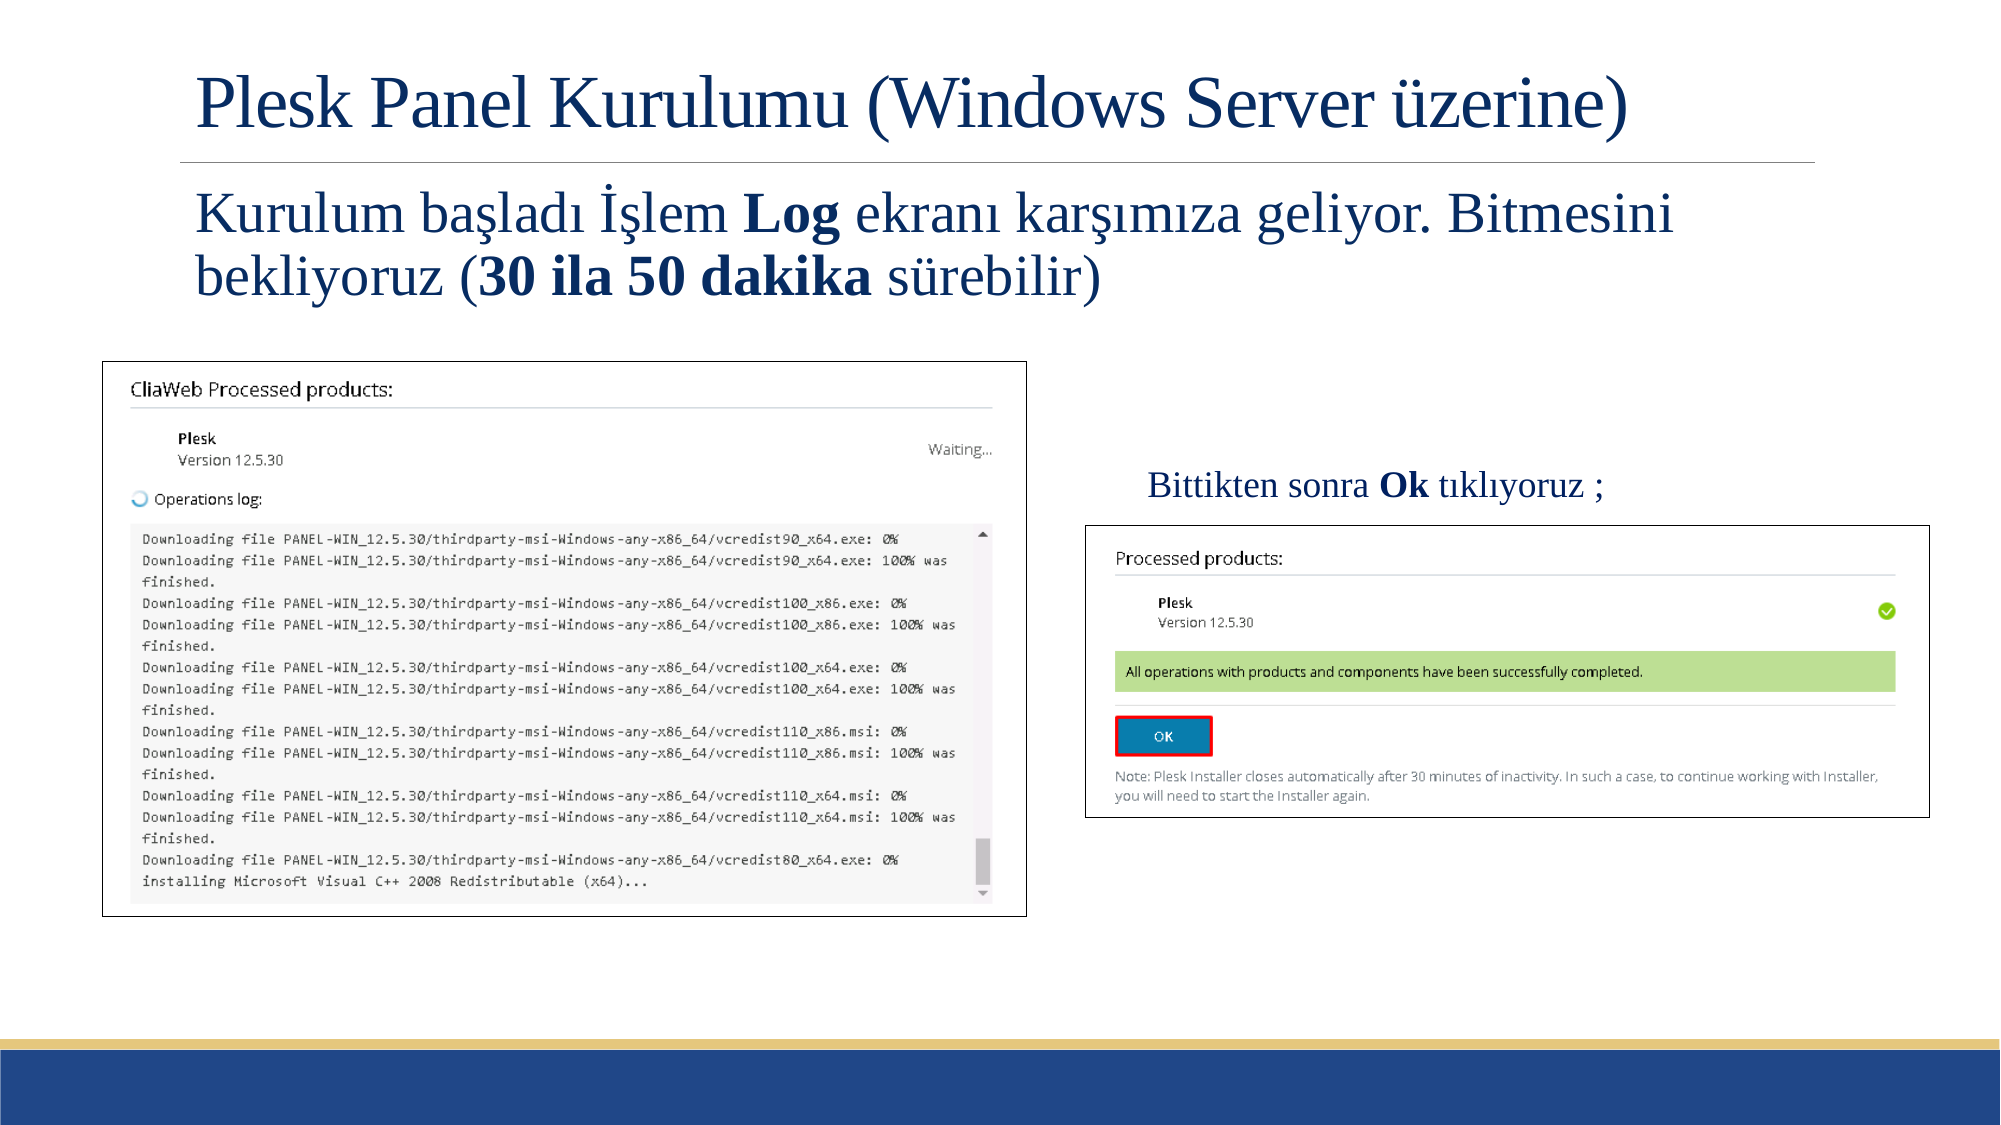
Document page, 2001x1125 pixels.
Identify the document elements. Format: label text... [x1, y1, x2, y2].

picture [1084, 524, 1931, 819]
list Kurulum başladı İşlem Log ekranı karşımıza geliyor. Bitmesini bekliyoruz (30 ila 50 dakika sürebilir) [180, 174, 1830, 337]
title Plesk Panel Kurulumu (Windows Server üzerine) [180, 47, 1830, 150]
picture [102, 360, 1028, 917]
text_box Bittikten sonra Ok tıklıyoruz ; [1132, 452, 1620, 513]
